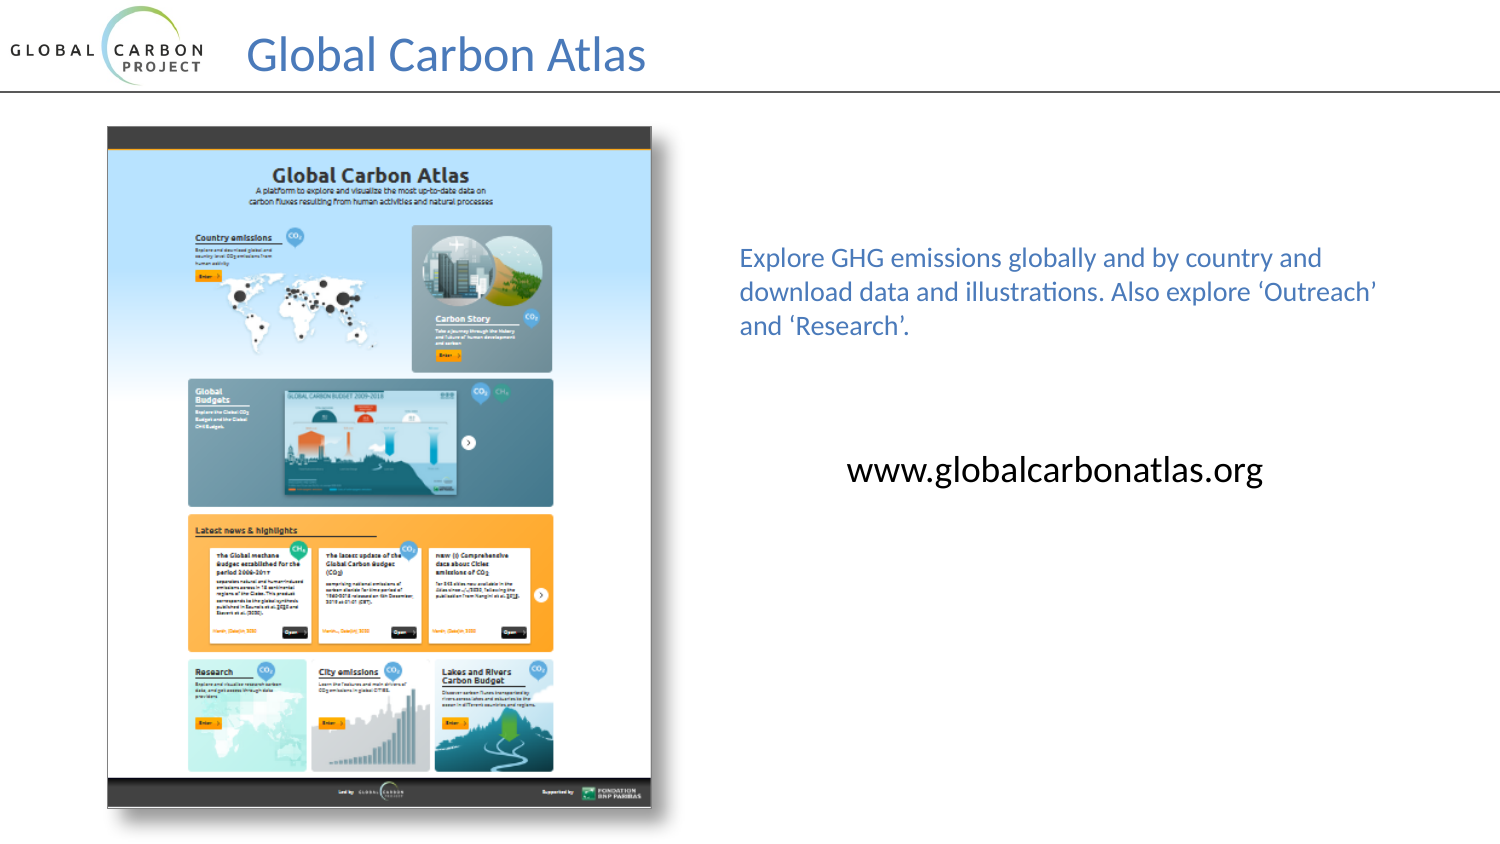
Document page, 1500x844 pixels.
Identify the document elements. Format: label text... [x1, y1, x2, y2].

text_box www.globalcarbonatlas.org [831, 437, 1288, 498]
text_box Explore GHG emissions globally and by country and download data and illustrations. Also explore ‘Outreach’ and ‘Research’. [724, 232, 1438, 348]
text_box Global Carbon Atlas [231, 19, 1427, 83]
picture [107, 126, 651, 809]
picture [0, 0, 215, 91]
